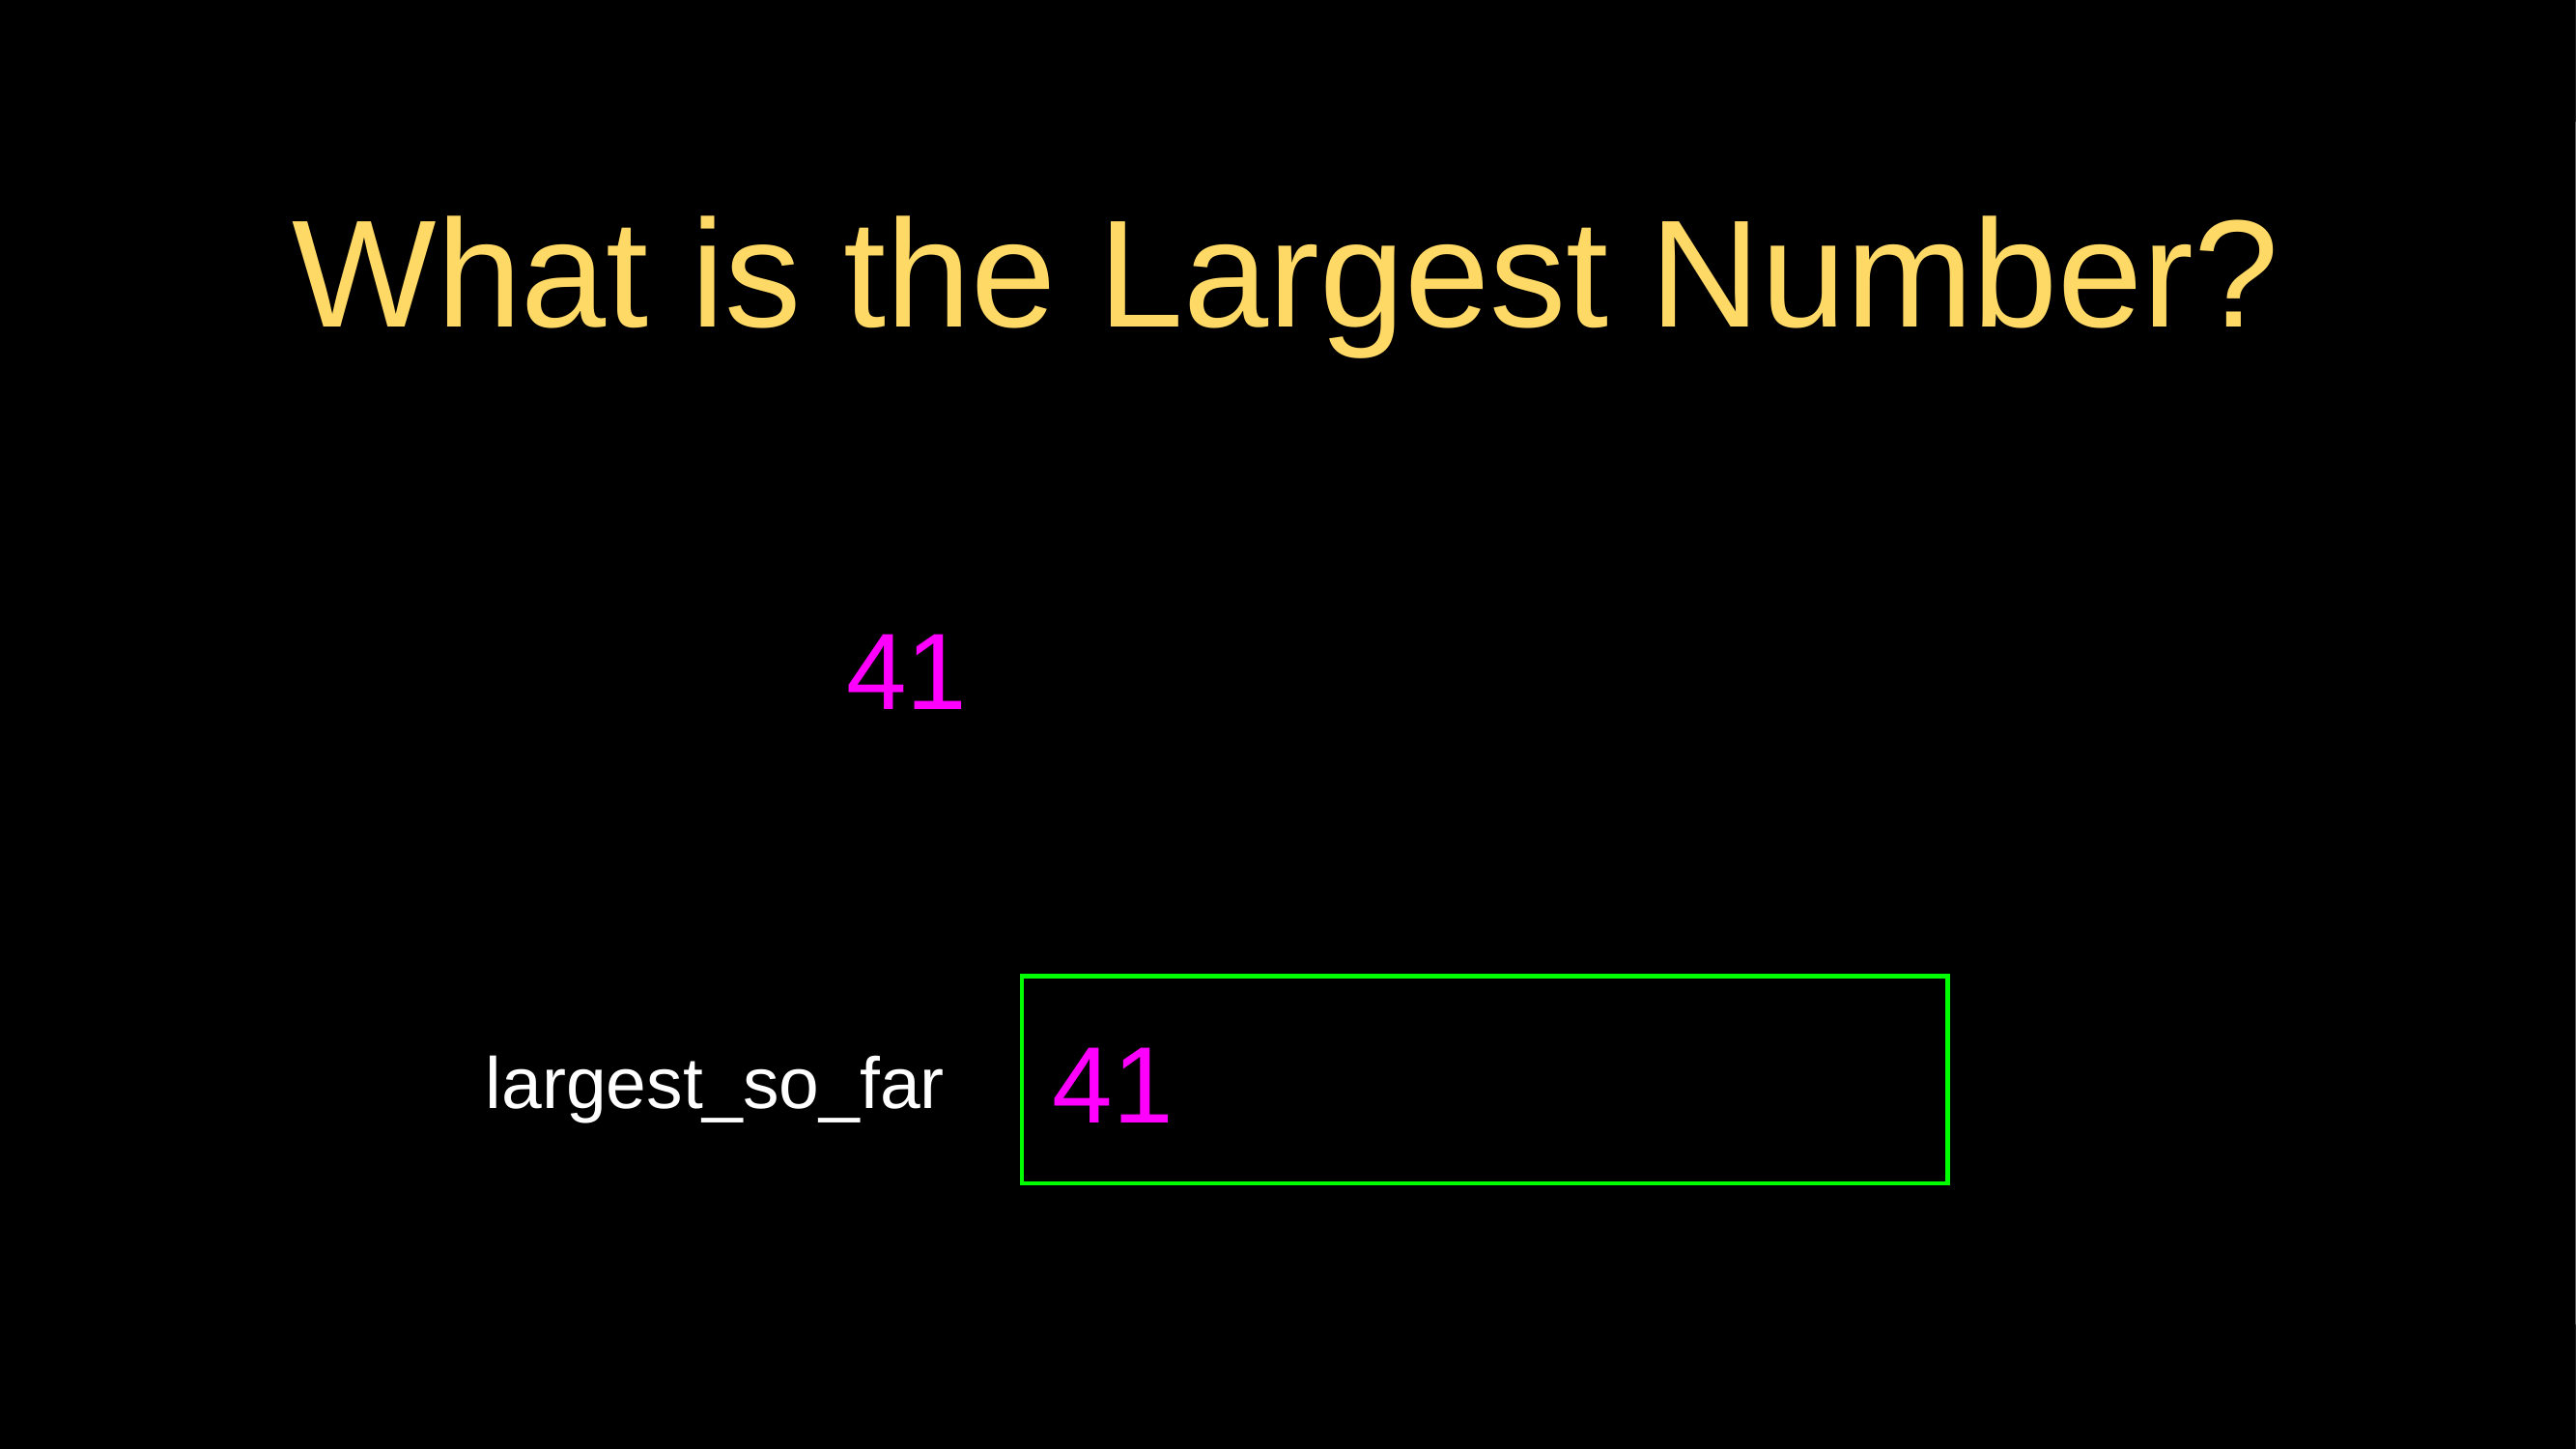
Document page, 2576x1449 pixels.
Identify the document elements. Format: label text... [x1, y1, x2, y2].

text_box largest_so_far [450, 1030, 980, 1129]
title What is the Largest Number? [183, 129, 2391, 403]
text_box 41 [1052, 991, 1388, 1168]
text_box 41 [846, 572, 1006, 759]
text_box [1022, 976, 1948, 1183]
